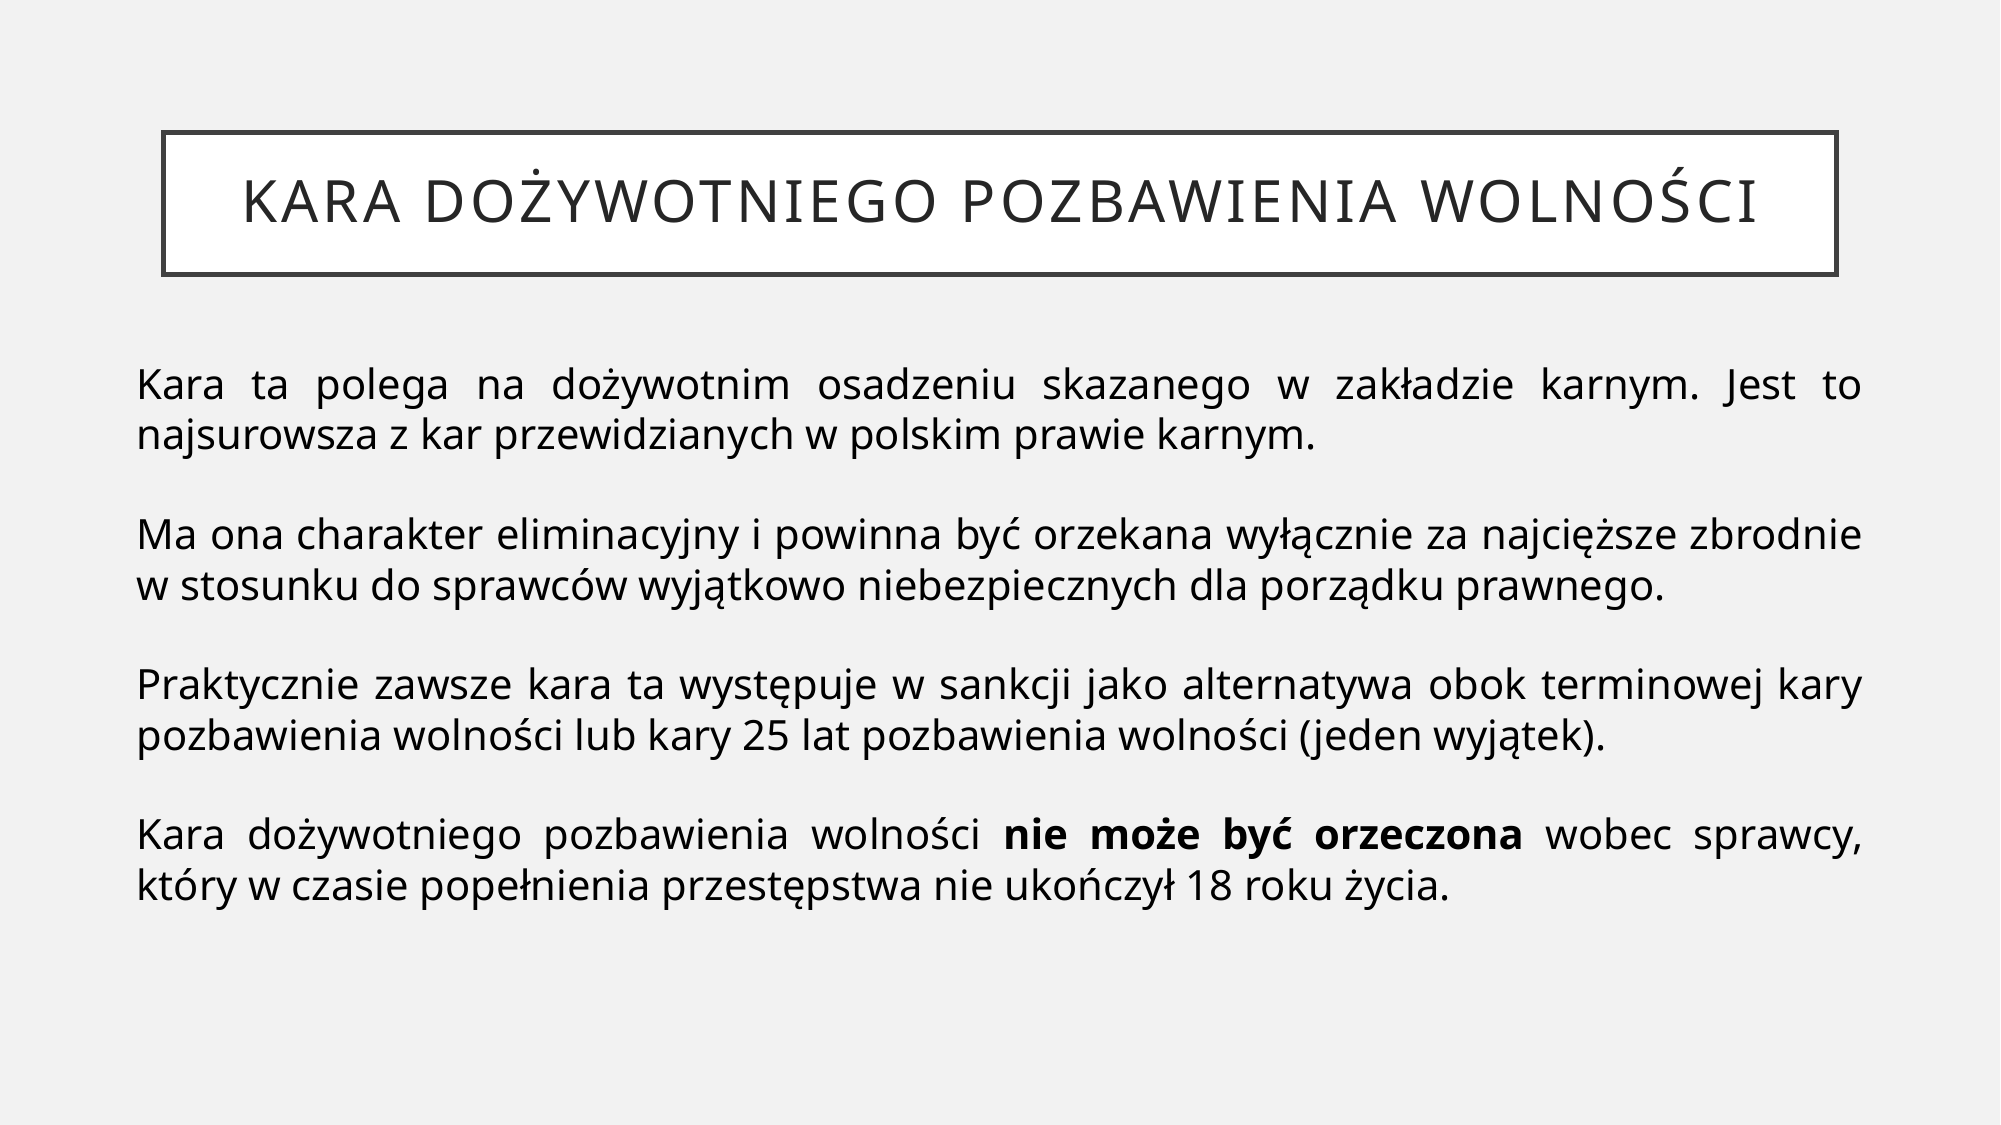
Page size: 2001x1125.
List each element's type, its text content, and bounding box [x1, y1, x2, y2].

title Kara dożywotniego pozbawienia wolności [161, 130, 1839, 277]
text_box Kara ta polega na dożywotnim osadzeniu skazanego w zakładzie karnym. Jest to najsurowsza z kar przewidzianych w polskim prawie karnym. Ma ona charakter eliminacyjny i powinna być orzekana wyłącznie za najcięższe zbrodnie w stosunku do sprawców wyjątkowo niebezpiecznych dla porządku prawnego. Praktycznie zawsze kara ta występuje w sankcji jako alternatywa obok terminowej kary pozbawienia wolności lub kary 25 lat pozbawienia wolności (jeden wyjątek). Kara dożywotniego pozbawienia wolności nie może być orzeczona wobec sprawcy, który w czasie popełnienia przestępstwa nie ukończył 18 roku życia. [121, 350, 1879, 916]
